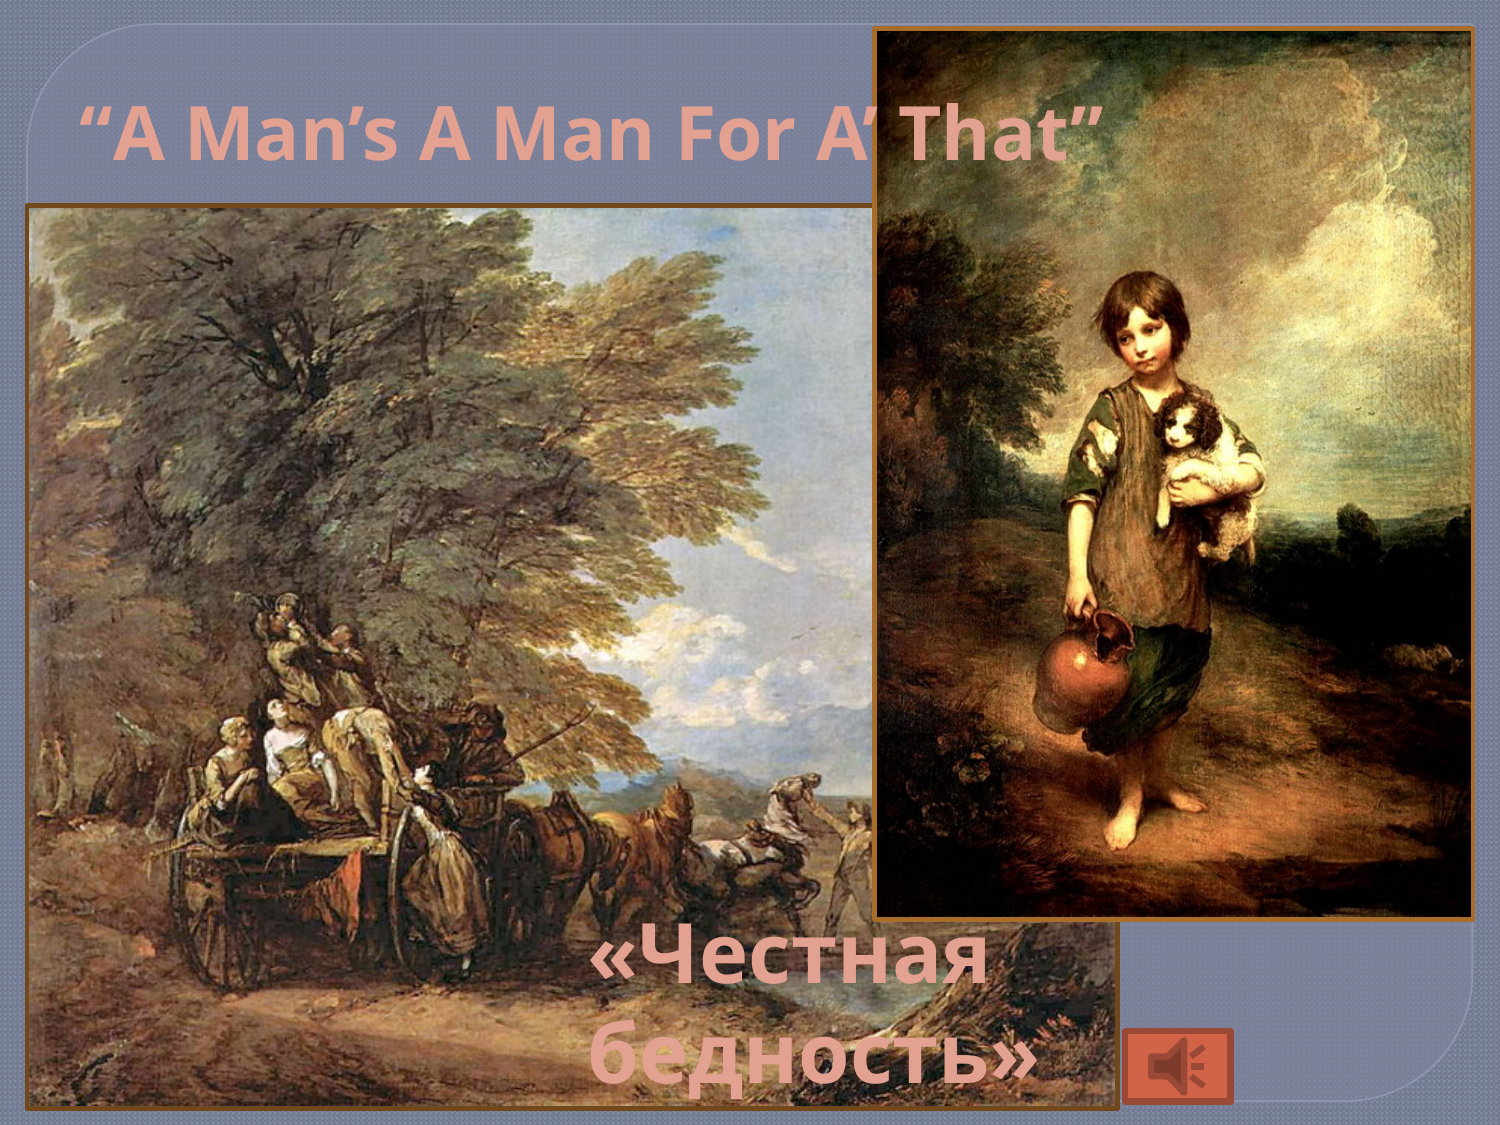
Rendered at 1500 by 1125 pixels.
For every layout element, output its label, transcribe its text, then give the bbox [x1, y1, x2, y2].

text_box «Честная бедность» [1122, 929, 1459, 1108]
text_box [1122, 1028, 1234, 1105]
picture [29, 30, 1471, 1107]
text_box “A Man’s A Man For A’ That” [64, 78, 869, 183]
